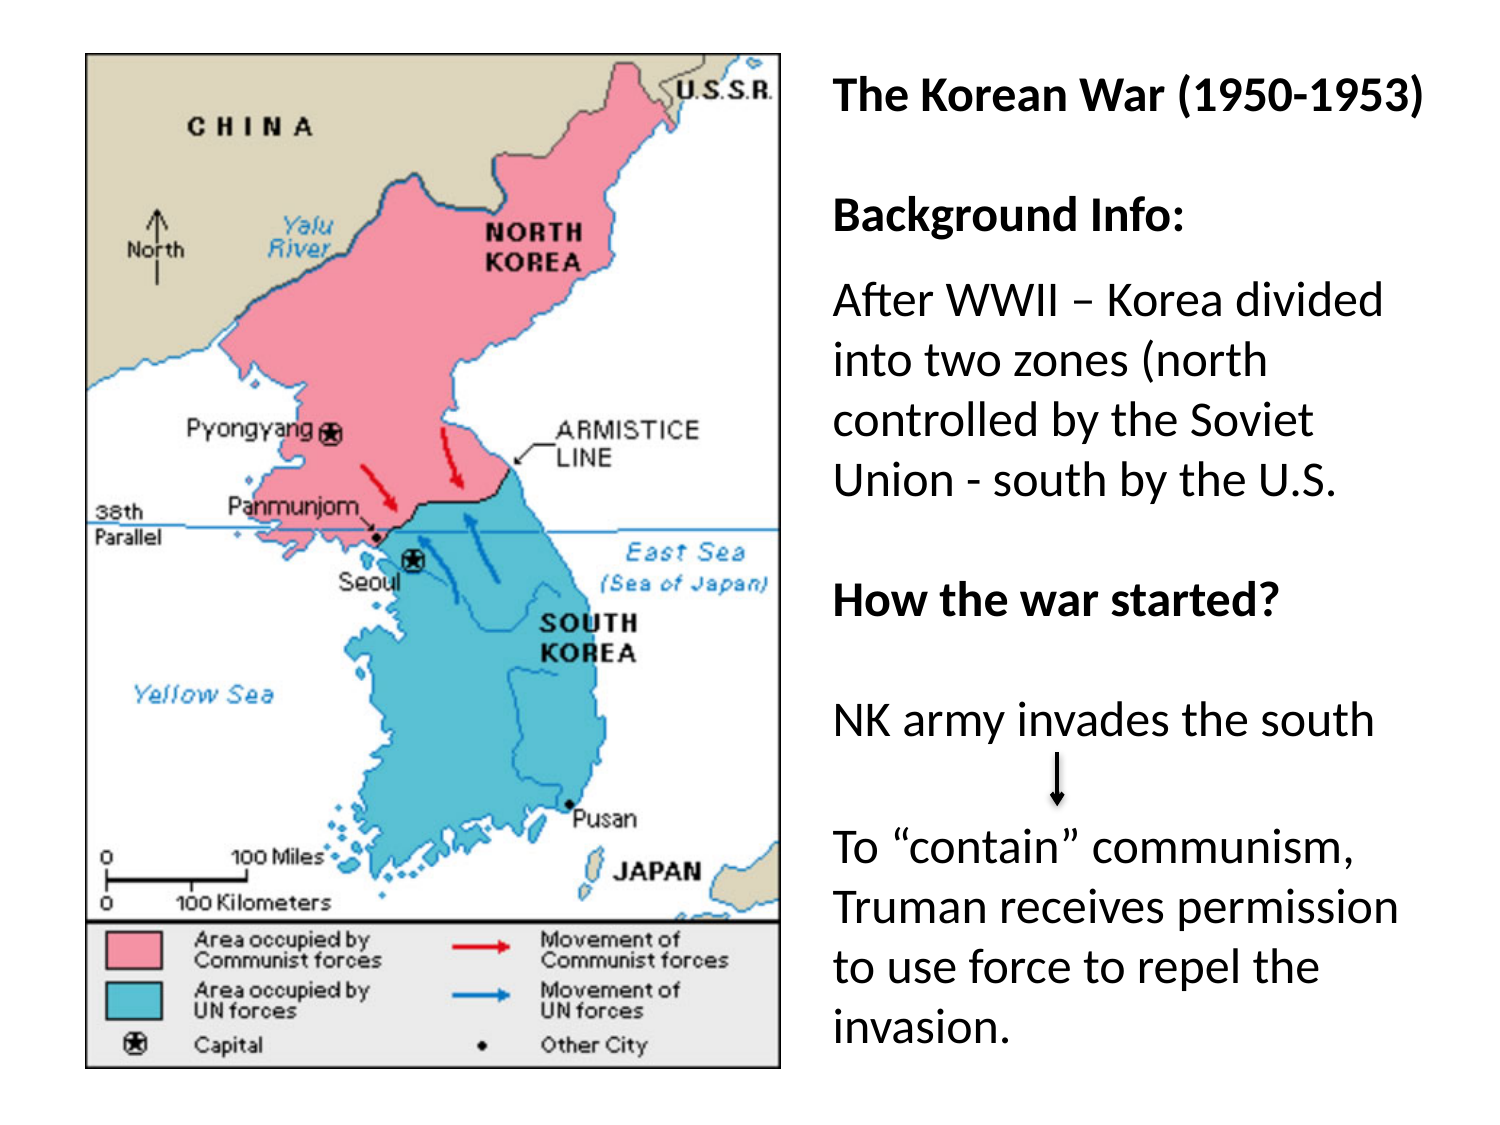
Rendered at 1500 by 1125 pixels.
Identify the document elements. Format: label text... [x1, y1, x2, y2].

text_box The Korean War (1950-1953) Background Info: After WWII – Korea divided into two zones (north controlled by the Soviet Union - south by the U.S. How the war started? NK army invades the south [817, 54, 1447, 806]
picture [85, 53, 781, 1069]
text_box To “contain” communism, Truman receives permission to use force to repel the invasion. [817, 806, 1447, 1061]
